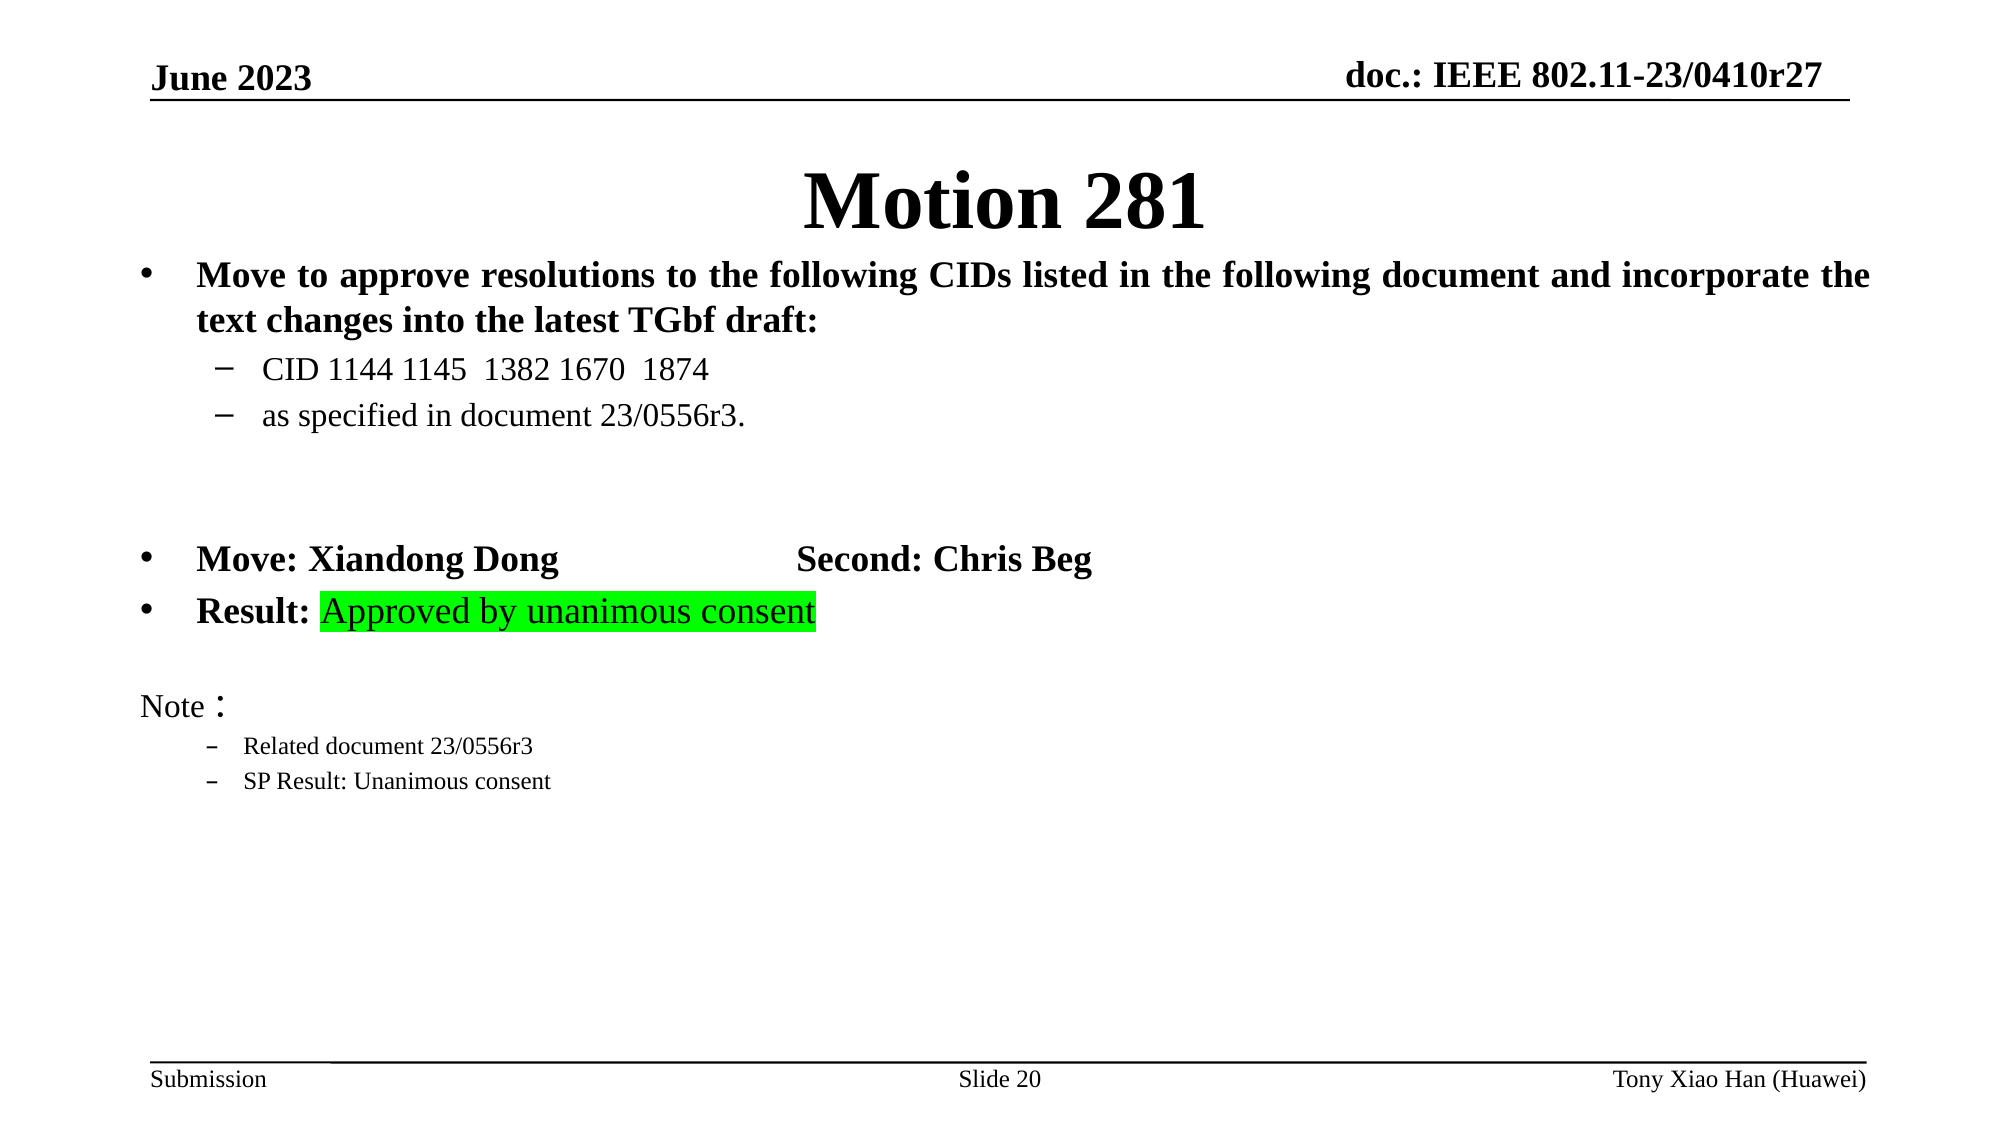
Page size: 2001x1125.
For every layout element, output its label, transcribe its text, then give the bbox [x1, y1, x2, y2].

text_box Move to approve resolutions to the following CIDs listed in the following document and incorporate the text changes into the latest TGbf draft: CID 1144 1145 1382 1670 1874 as specified in document 23/0556r3. Move: Xiandong Dong Second: Chris Beg Result: Approved by unanimous consent Note： Related document 23/0556r3 SP Result: Unanimous consent [125, 212, 1888, 900]
text_box Motion 281 [368, 137, 1644, 212]
